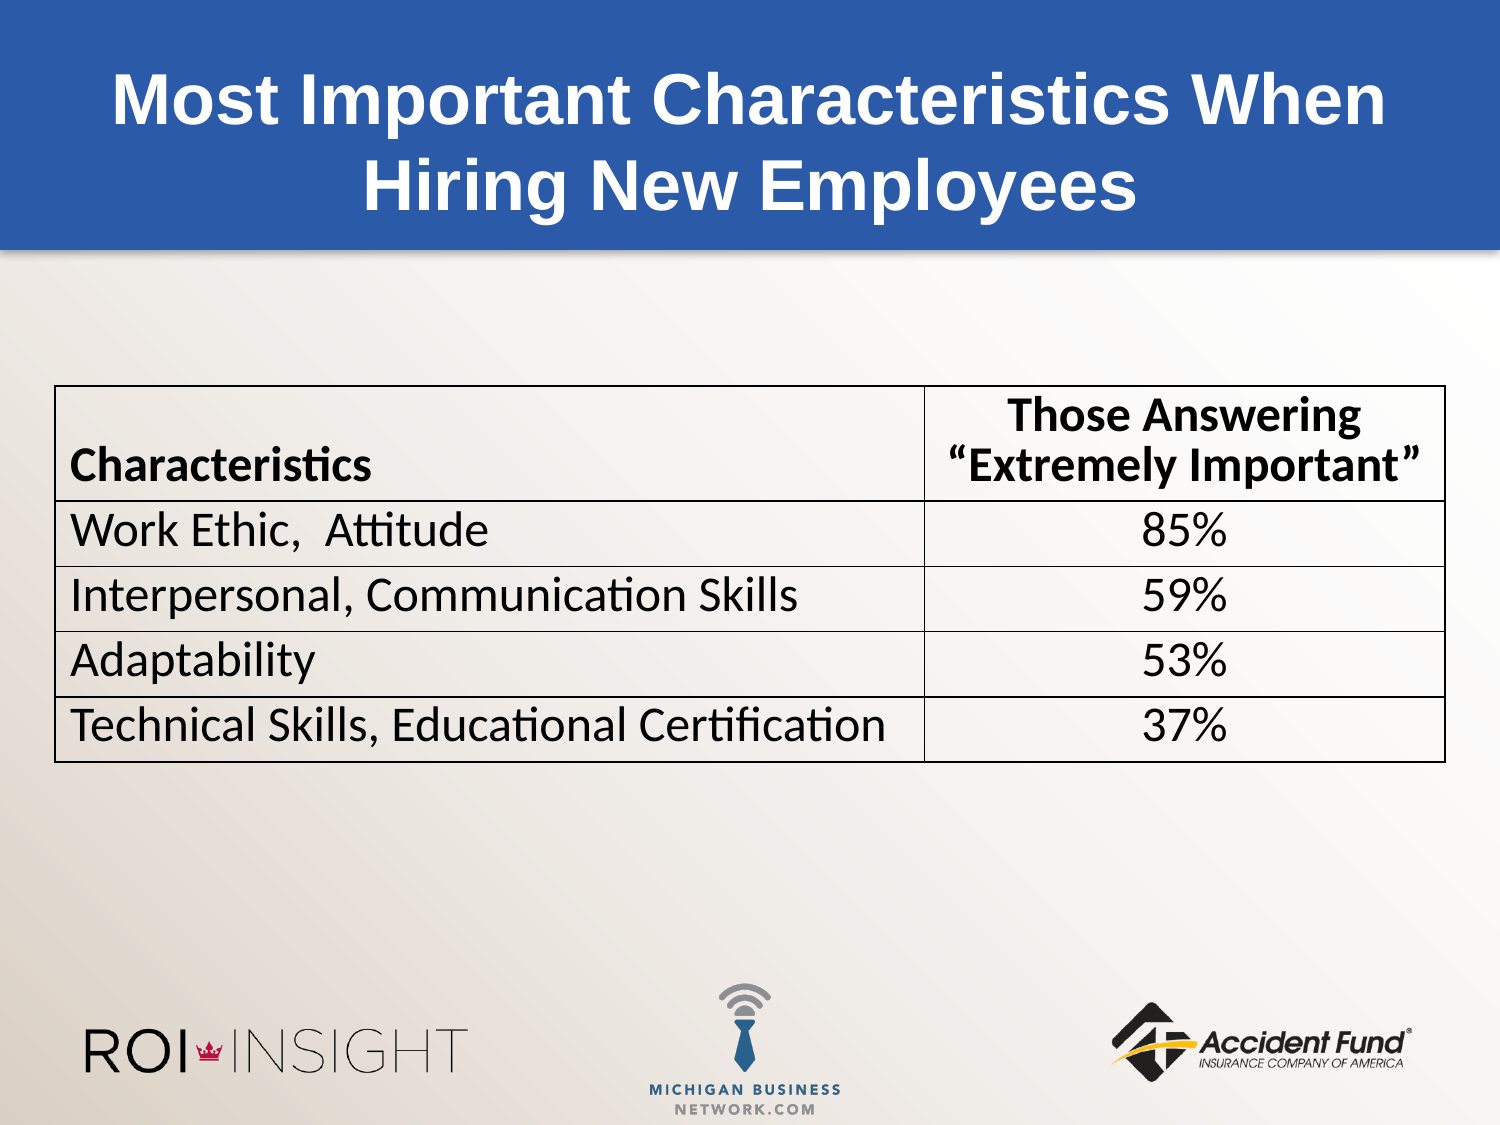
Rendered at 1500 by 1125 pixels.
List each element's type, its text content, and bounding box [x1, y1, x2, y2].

table_cell 53% [925, 632, 1444, 696]
table_header Characteristics [56, 387, 924, 500]
picture [624, 974, 865, 1125]
table_cell Interpersonal, Communication Skills [56, 567, 924, 631]
title Most Important Characteristics When Hiring New Employees [74, 44, 1426, 234]
table_cell 85% [925, 502, 1444, 566]
picture [1087, 995, 1463, 1100]
table_cell Work Ethic, Attitude [56, 502, 924, 566]
table_cell Technical Skills, Educational Certification [56, 698, 924, 761]
table_header Those Answering “Extremely Important” [925, 387, 1444, 500]
table_cell 59% [925, 567, 1444, 631]
picture [75, 1012, 475, 1090]
table_cell 37% [925, 698, 1444, 761]
table_cell Adaptability [56, 632, 924, 696]
